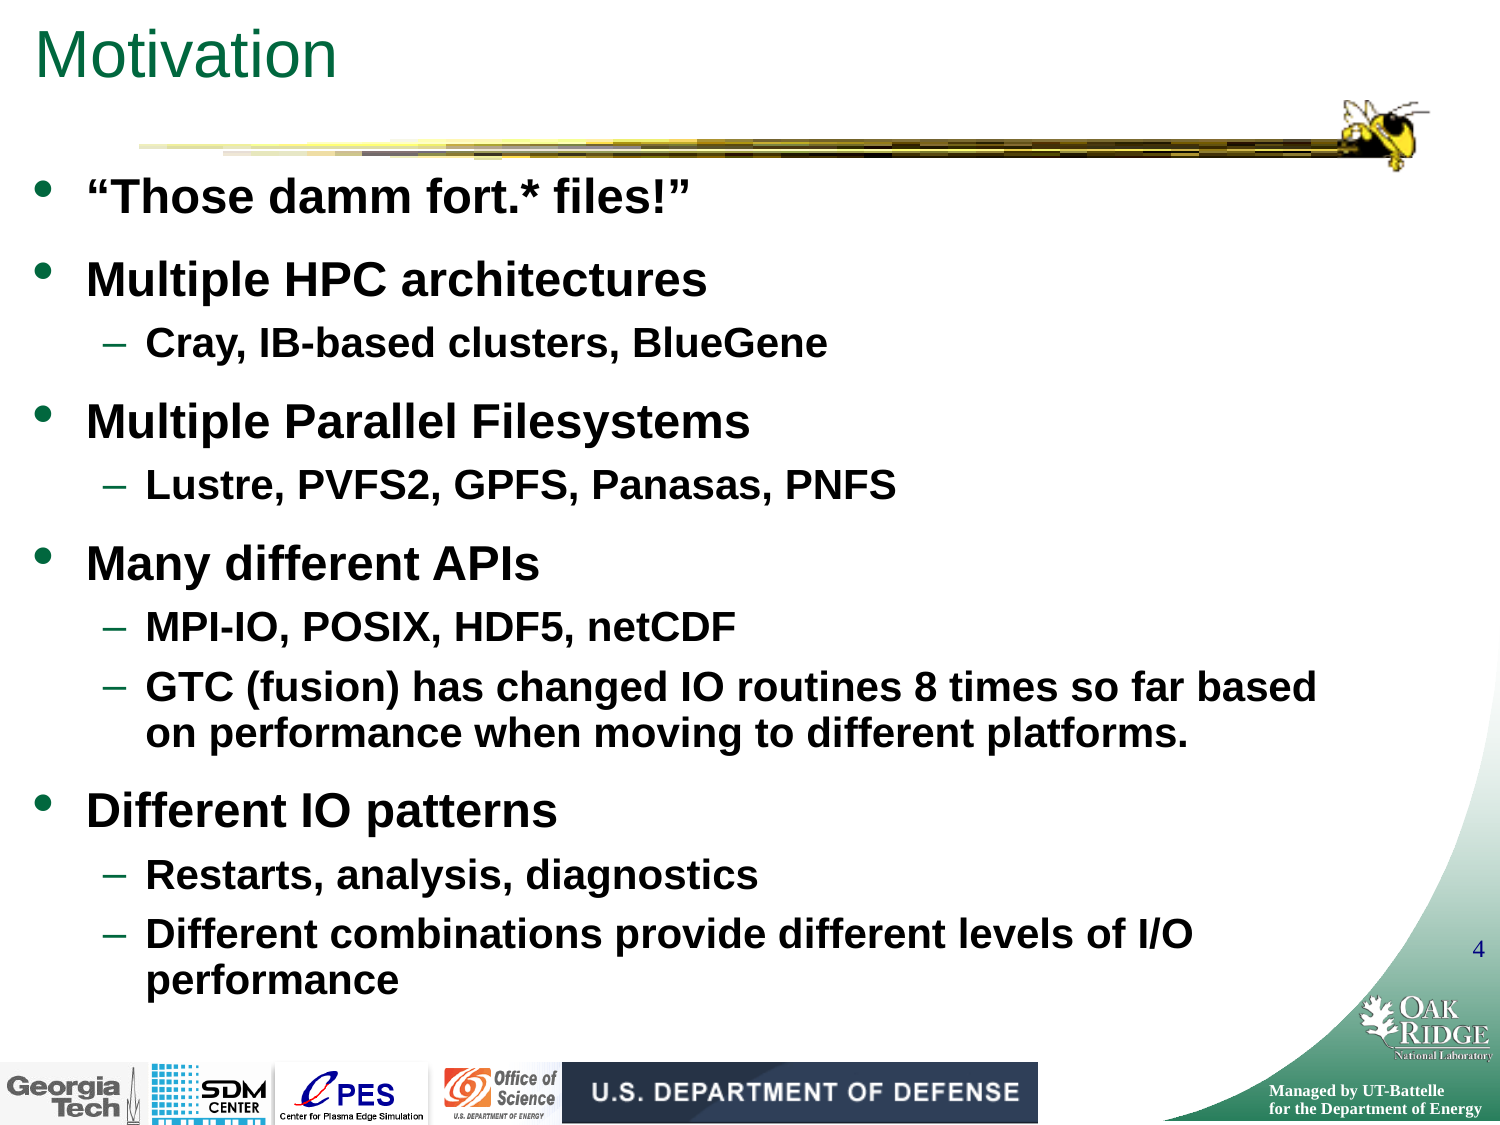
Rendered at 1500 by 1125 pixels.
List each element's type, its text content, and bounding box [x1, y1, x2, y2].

list “Those damm fort.* files!” Multiple HPC architectures Cray, IB-based clusters, BlueGene Multiple Parallel Filesystems Lustre, PVFS2, GPFS, Panasas, PNFS Many different APIs MPI-IO, POSIX, HDF5, netCDF GTC (fusion) has changed IO routines 8 times so far based on performance when moving to different platforms. Different IO patterns Restarts, analysis, diagnostics Different combinations provide different levels of I/O performance [19, 164, 1370, 1026]
title Motivation [19, 1, 1460, 113]
picture [150, 1062, 271, 1125]
picture [0, 1062, 149, 1125]
picture [112, 113, 1433, 175]
picture [275, 1062, 428, 1125]
picture [437, 1062, 1038, 1125]
picture [1350, 987, 1500, 1066]
